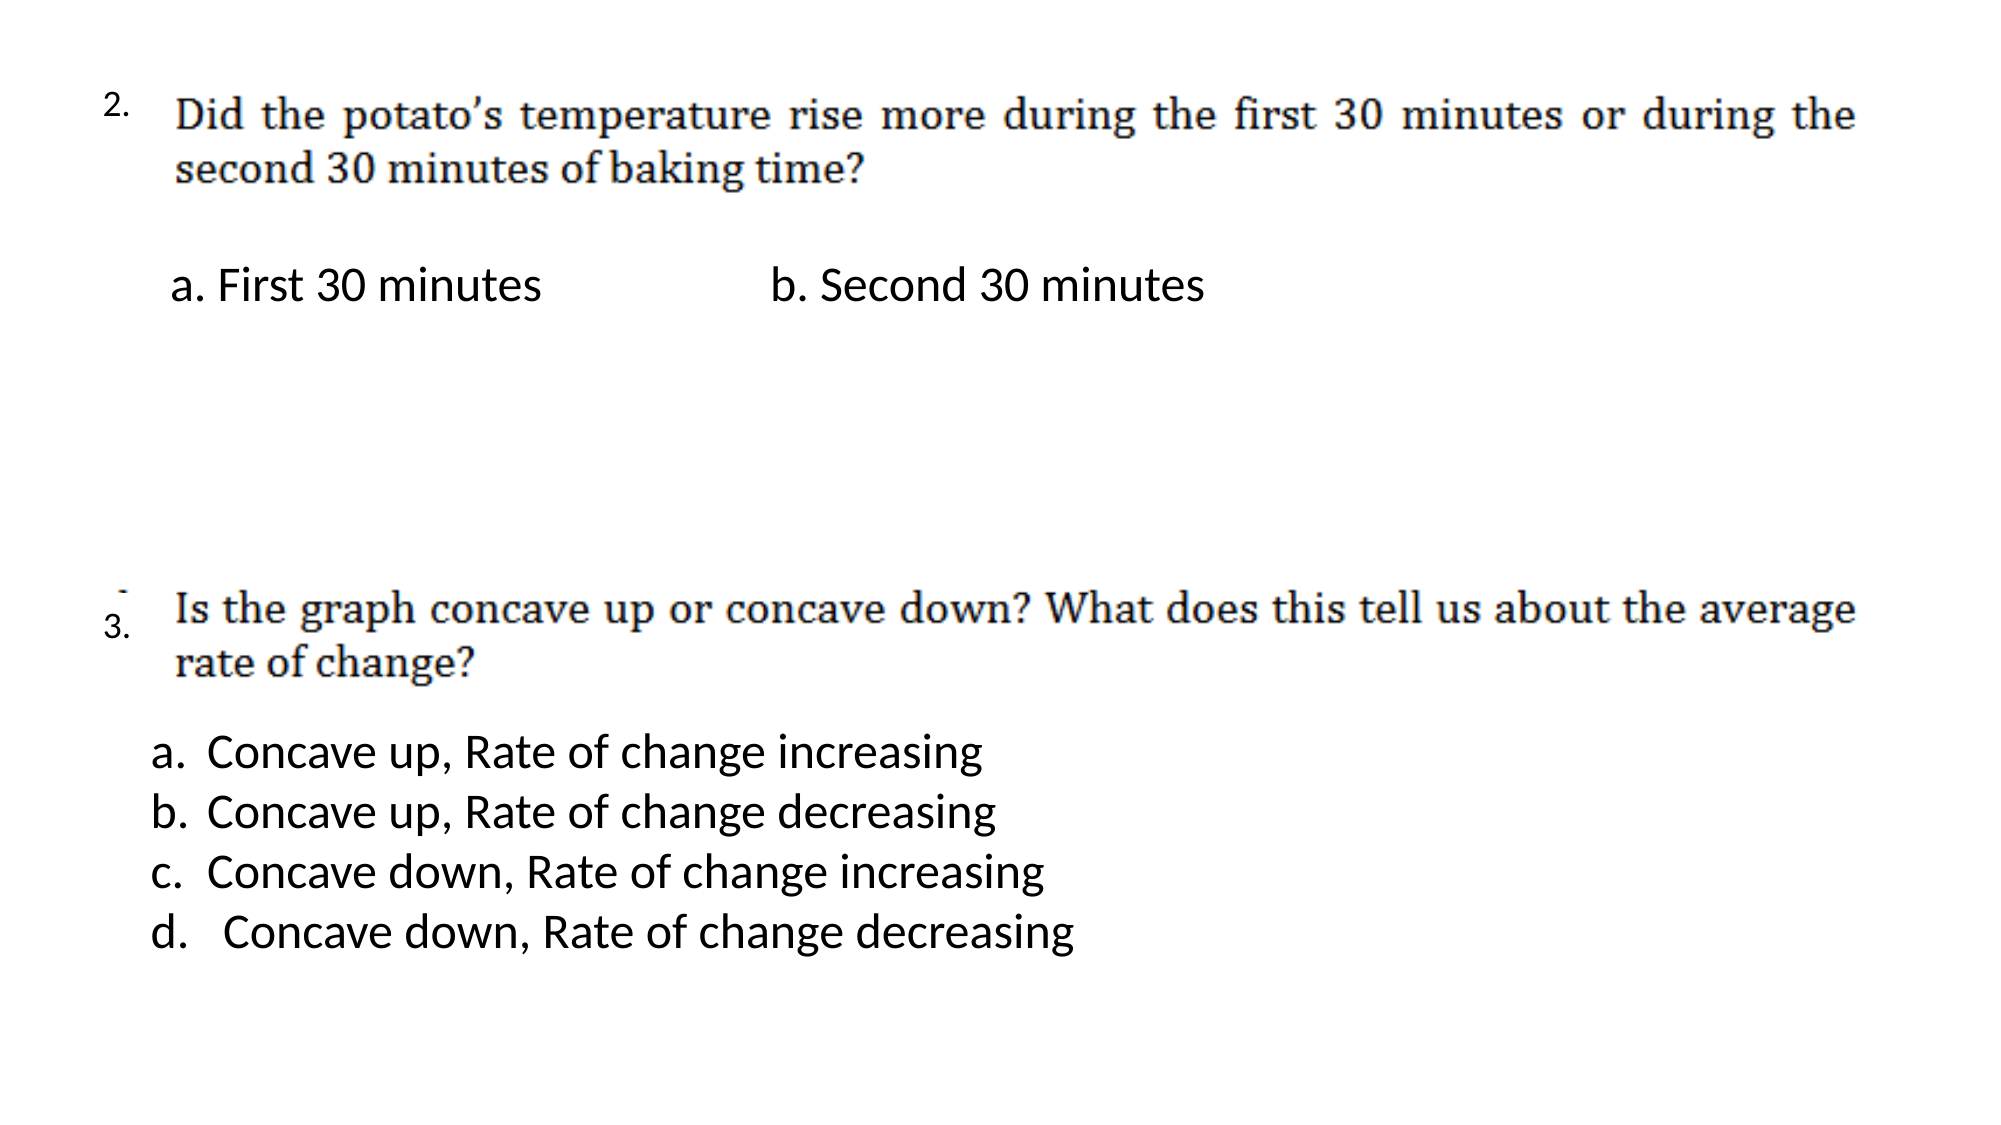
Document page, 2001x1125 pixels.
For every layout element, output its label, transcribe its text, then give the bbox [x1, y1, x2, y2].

text_box Concave up, Rate of change increasing Concave up, Rate of change decreasing Concave down, Rate of change increasing d. Concave down, Rate of change decreasing [135, 792, 1528, 966]
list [63, 36, 1923, 792]
